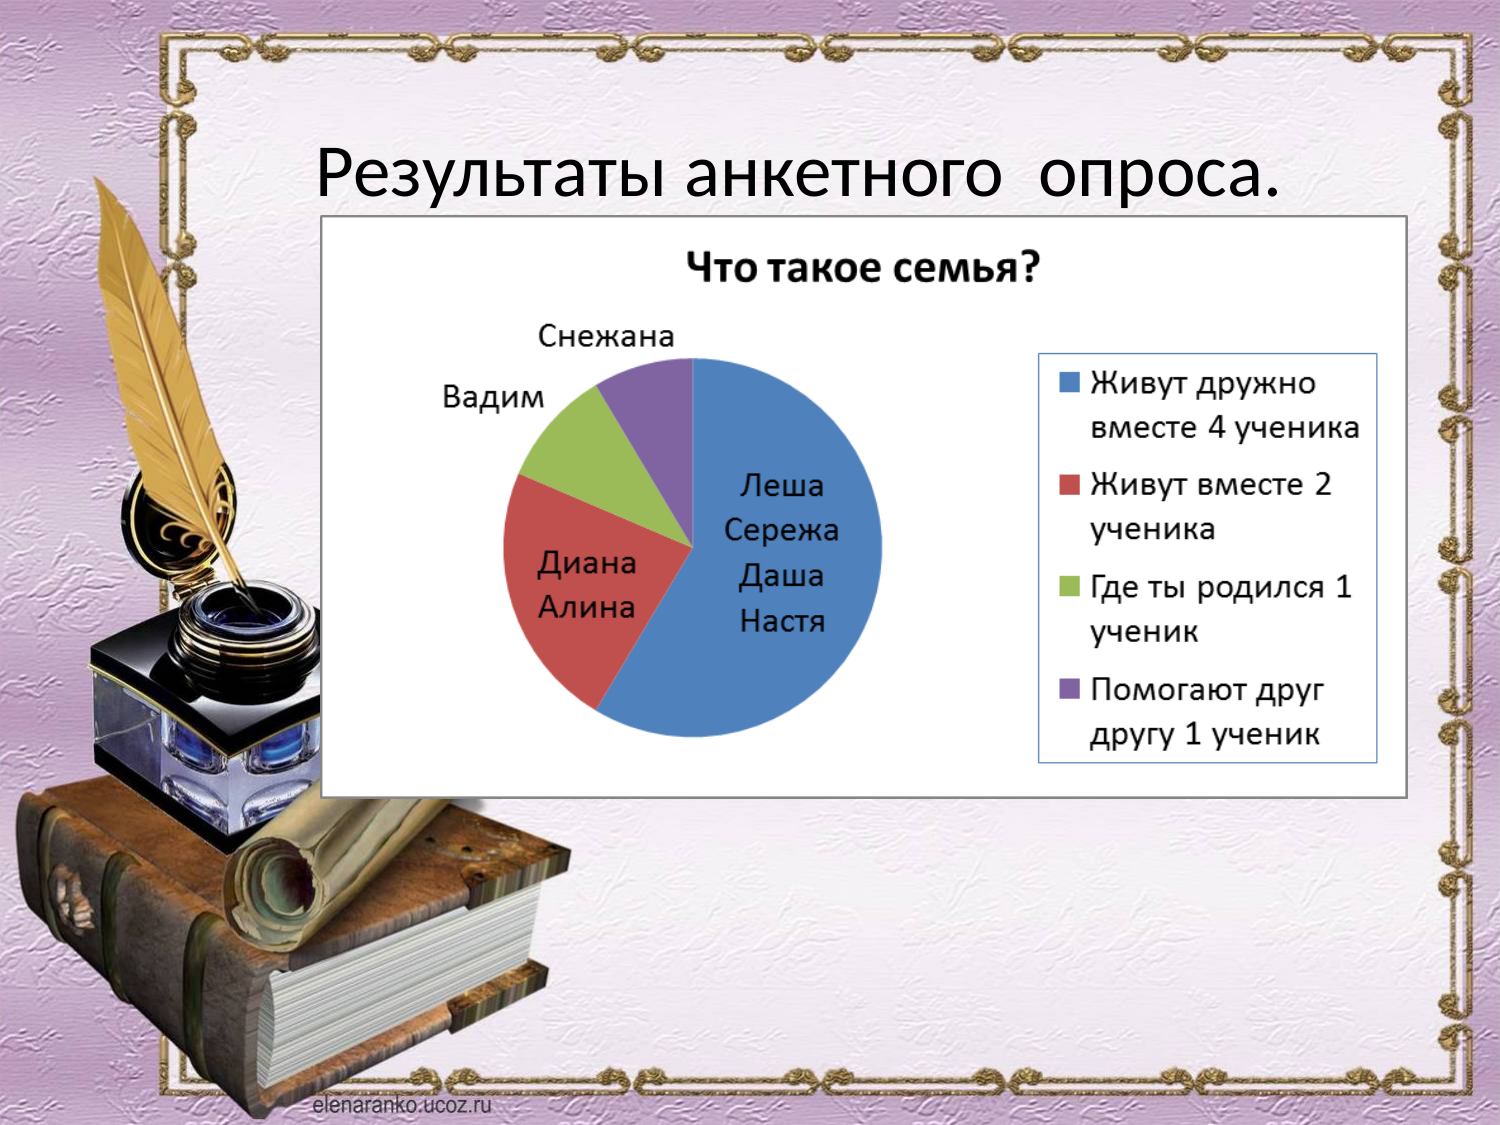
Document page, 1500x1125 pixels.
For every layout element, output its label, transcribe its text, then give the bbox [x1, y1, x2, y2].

text_box Результаты анкетного опроса. [301, 113, 1317, 219]
picture [0, 0, 1500, 1125]
